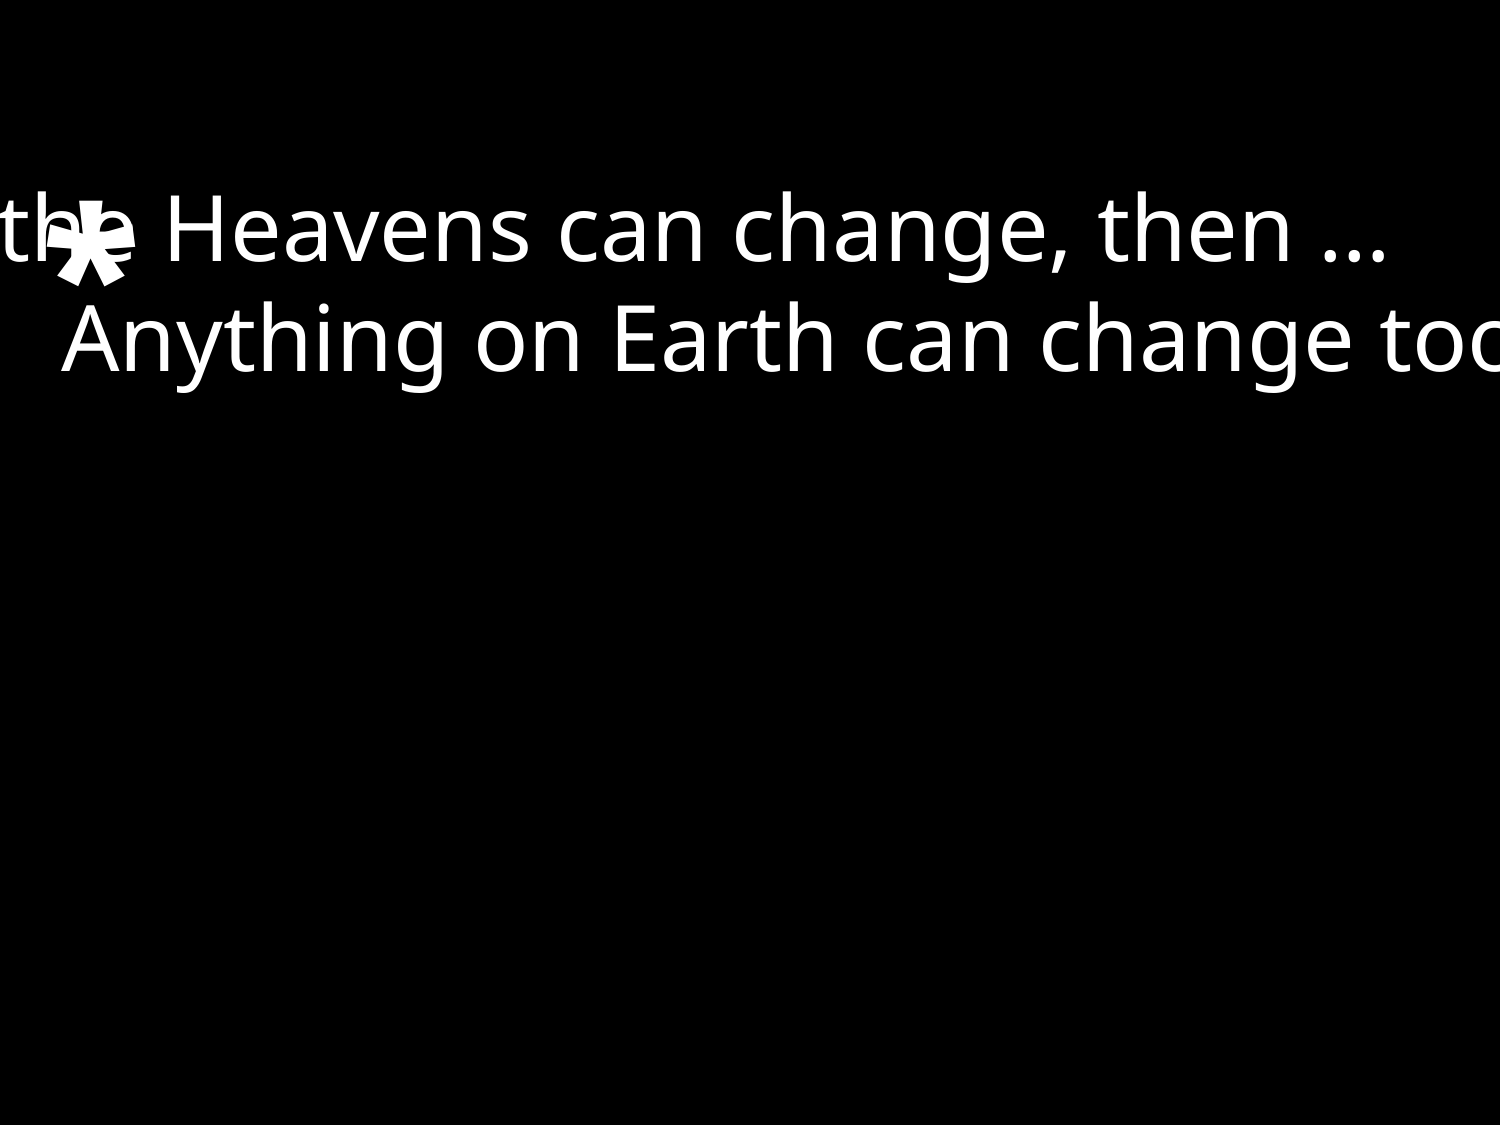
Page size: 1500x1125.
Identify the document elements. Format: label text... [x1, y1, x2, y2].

text_box If the Heavens can change, then … Anything on Earth can change too. [0, 162, 1500, 398]
text_box * [26, 149, 156, 385]
